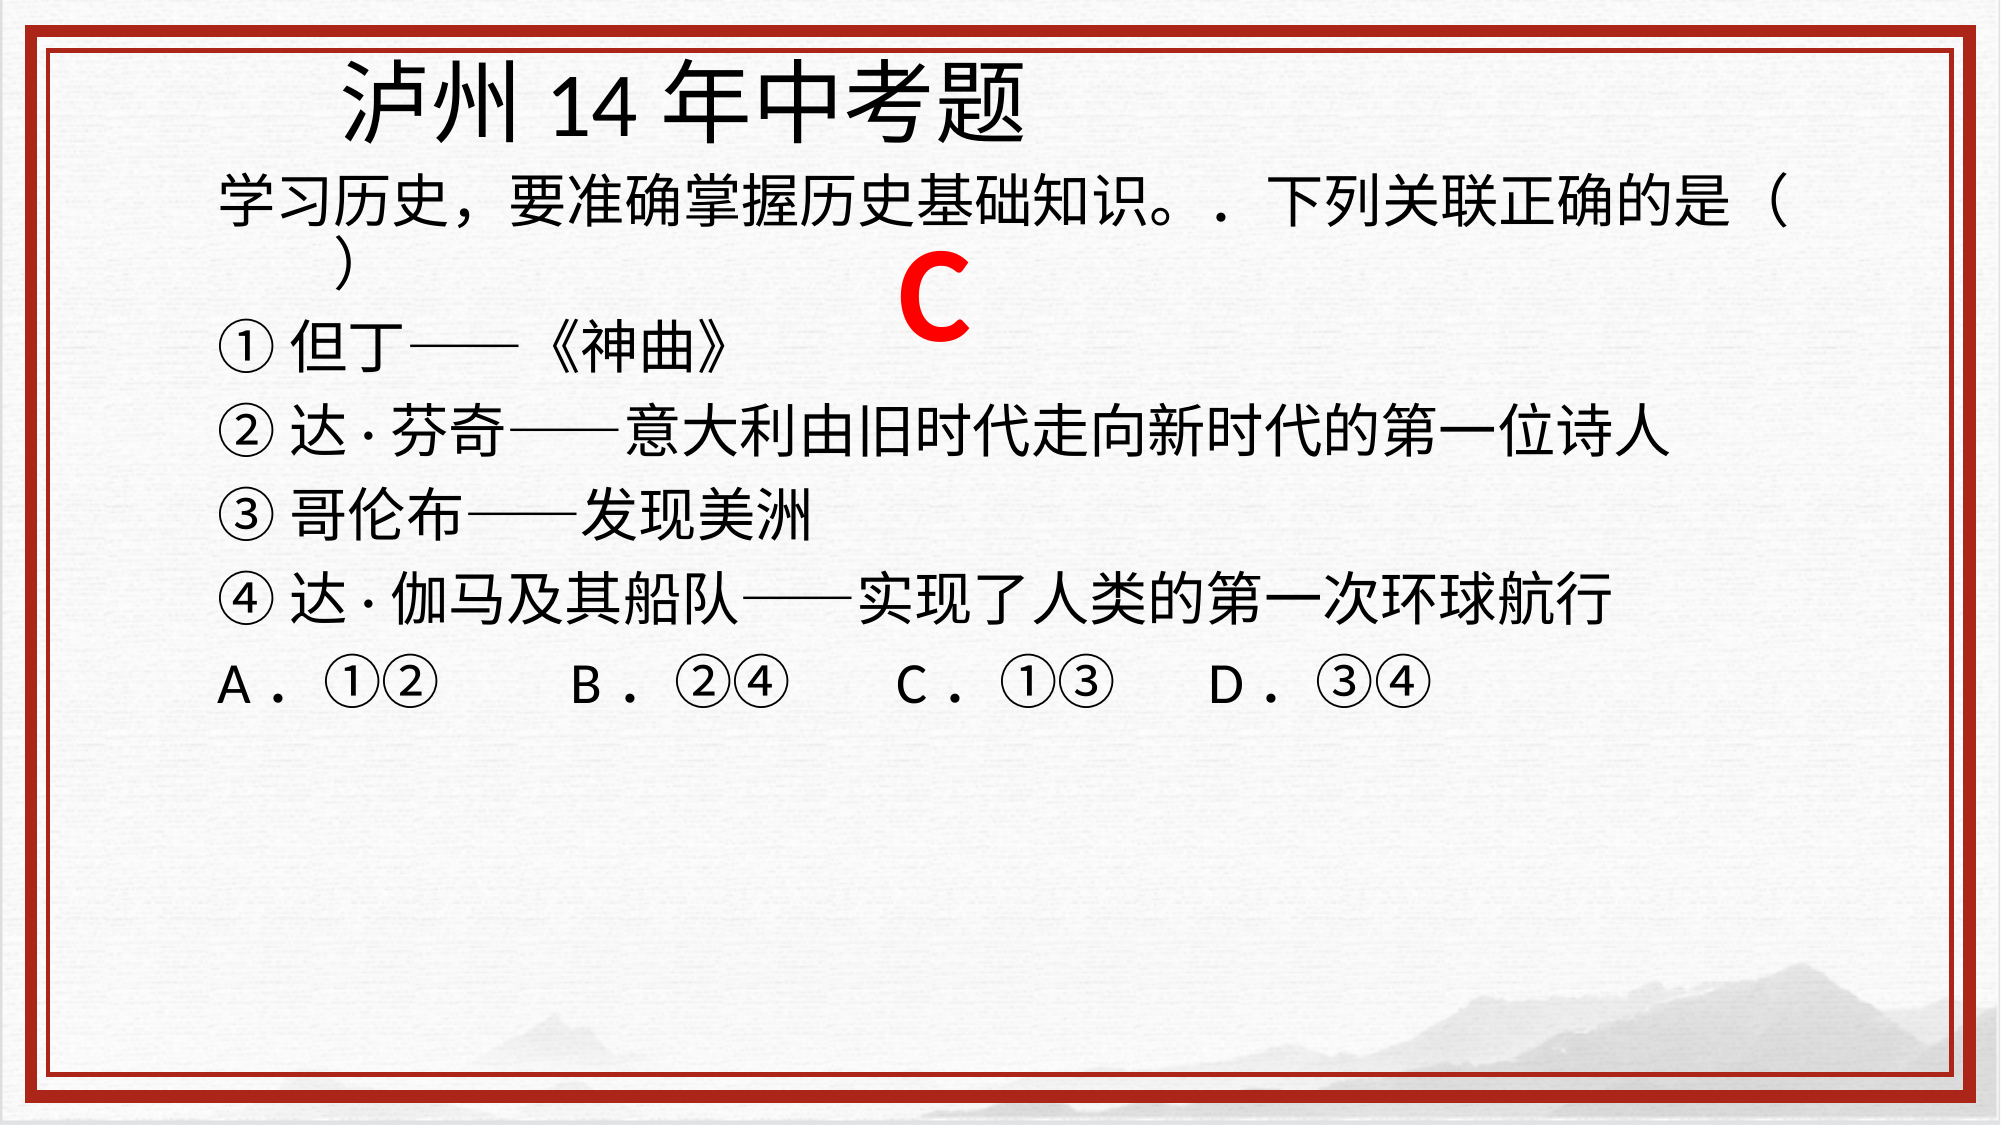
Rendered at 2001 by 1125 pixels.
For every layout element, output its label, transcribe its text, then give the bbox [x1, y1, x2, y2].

text_box C [883, 196, 986, 377]
list 学习历史，要准确掌握历史基础知识。．下列关联正确的是（ ） ①但丁——《神曲》 ②达·芬奇——意大利由旧时代走向新时代的第一位诗人 ③哥伦布——发现美洲 ④达·伽马及其船队——实现了人类的第一次环球航行 A．①② B．②④ C．①③ D．③④ [202, 164, 1817, 1005]
title 泸州14年中考题 [324, 45, 1675, 164]
picture [0, 0, 2001, 1125]
